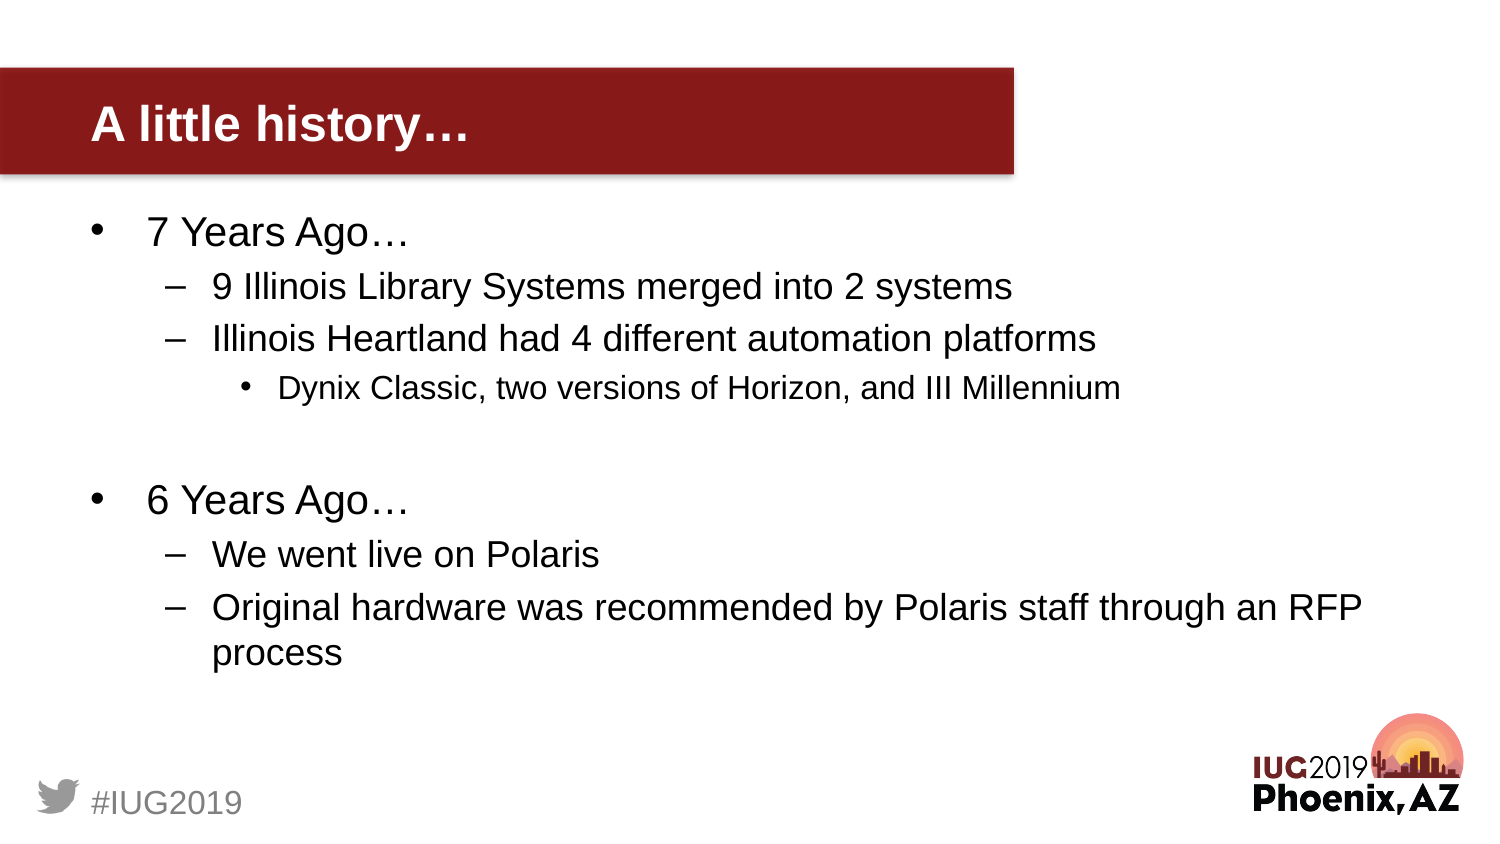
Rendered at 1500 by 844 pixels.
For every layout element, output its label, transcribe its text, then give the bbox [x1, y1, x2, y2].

title A little history… [75, 68, 1425, 176]
picture [1254, 712, 1500, 815]
list 7 Years Ago… 9 Illinois Library Systems merged into 2 systems Illinois Heartland had 4 different automation platforms Dynix Classic, two versions of Horizon, and III Millennium 6 Years Ago… We went live on Polaris Original hardware was recommended by Polaris staff through an RFP process [75, 196, 1425, 754]
